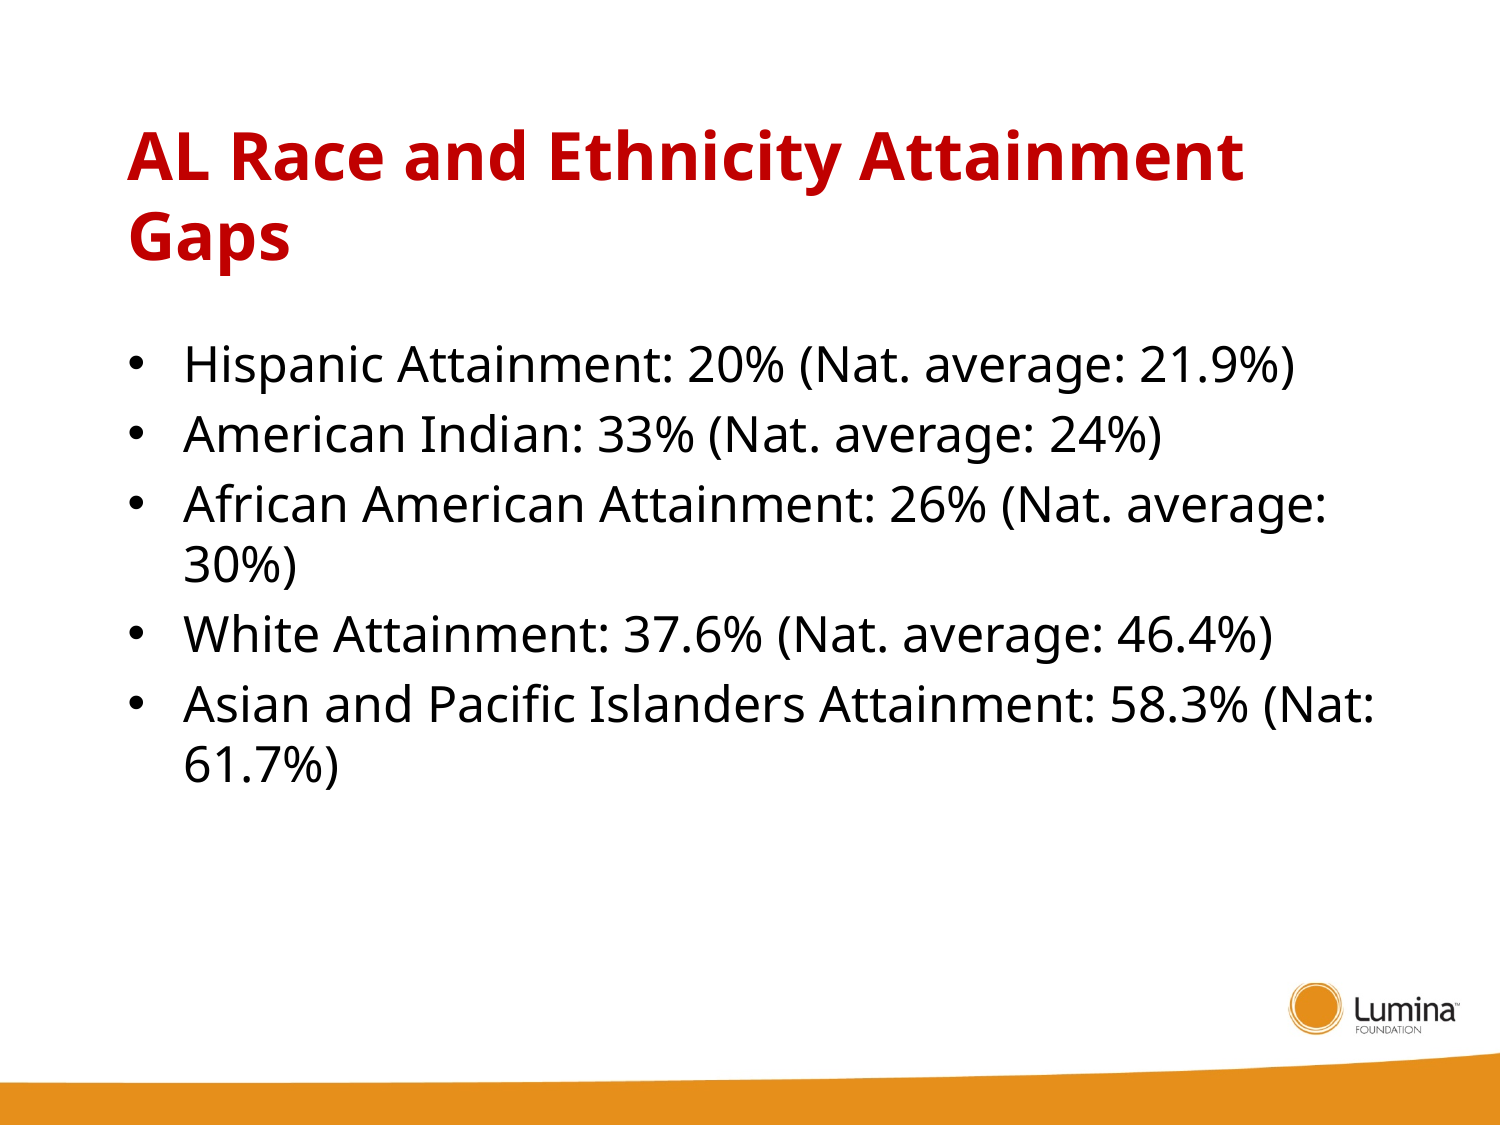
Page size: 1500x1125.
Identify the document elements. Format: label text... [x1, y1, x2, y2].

picture [0, 0, 1500, 1125]
title AL Race and Ethnicity Attainment Gaps [112, 99, 1388, 288]
list Hispanic Attainment: 20% (Nat. average: 21.9%) American Indian: 33% (Nat. average: 24%) African American Attainment: 26% (Nat. average: 30%) White Attainment: 37.6% (Nat. average: 46.4%) Asian and Pacific Islanders Attainment: 58.3% (Nat: 61.7%) [112, 324, 1438, 938]
